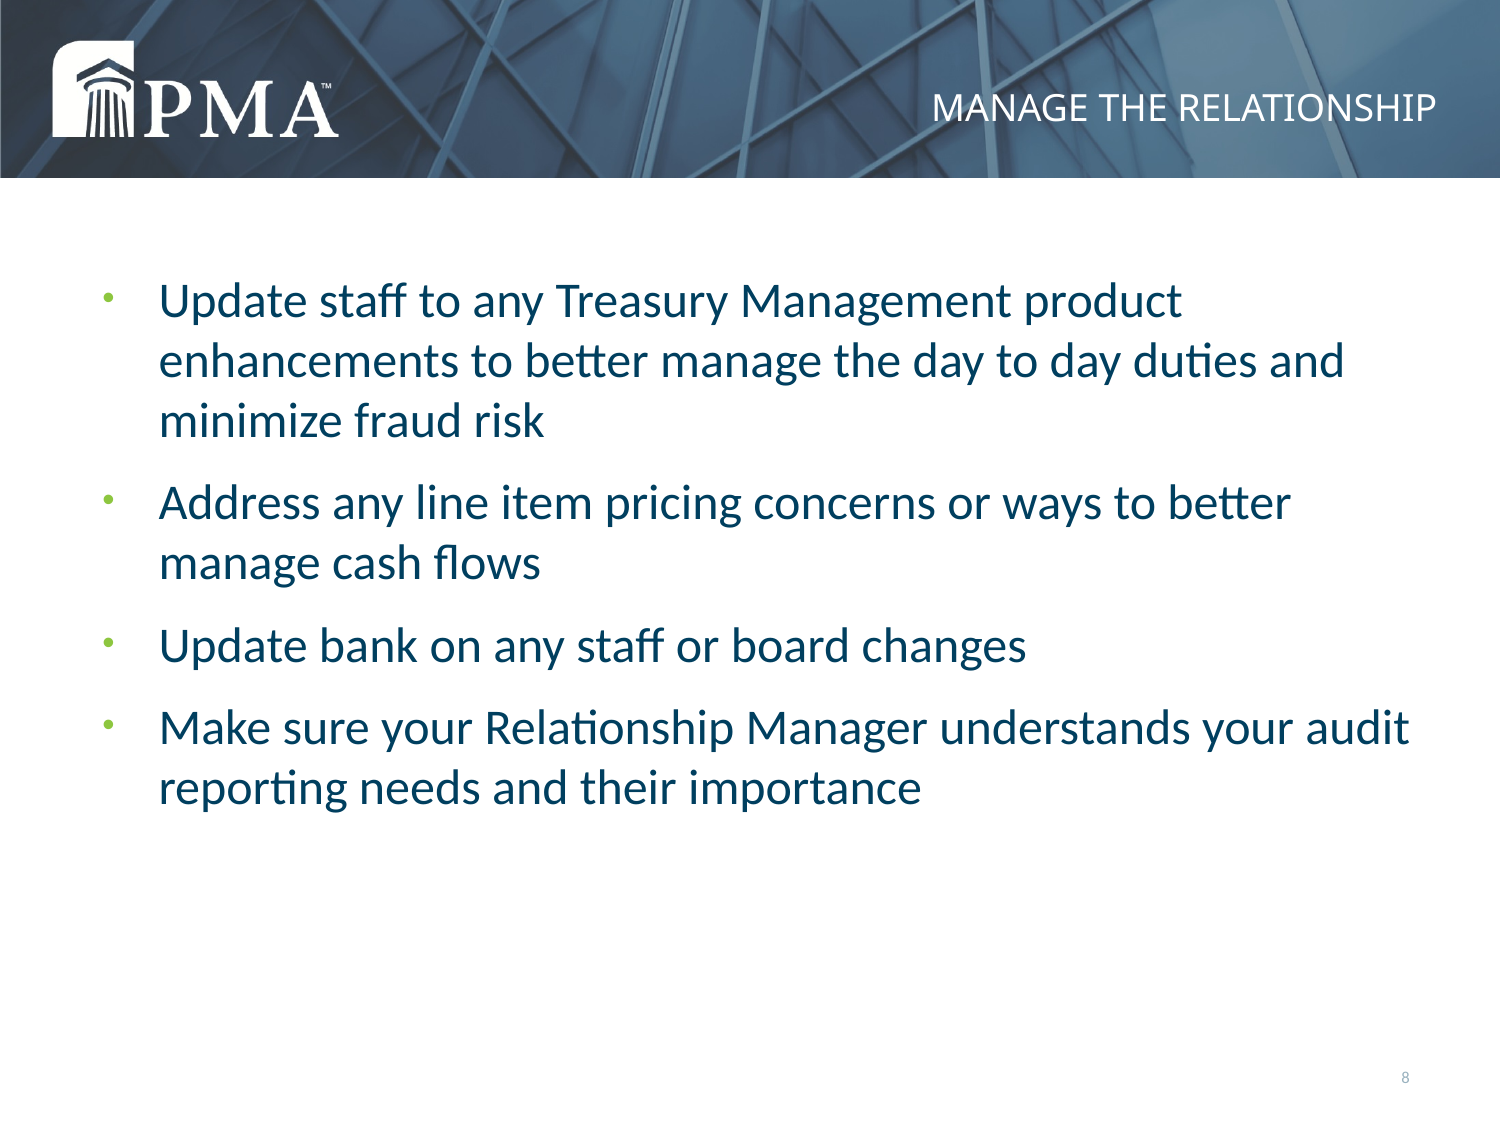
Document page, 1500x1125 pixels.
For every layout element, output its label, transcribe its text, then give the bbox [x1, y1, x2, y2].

text_box Update staff to any Treasury Management product enhancements to better manage the day to day duties and minimize fraud risk Address any line item pricing concerns or ways to better manage cash flows Update bank on any staff or board changes Make sure your Relationship Manager understands your audit reporting needs and their importance [87, 259, 1430, 975]
title MANAGE THE relationship [637, 76, 1453, 163]
slide_number 8 [1074, 1059, 1425, 1120]
picture [0, 0, 1500, 178]
